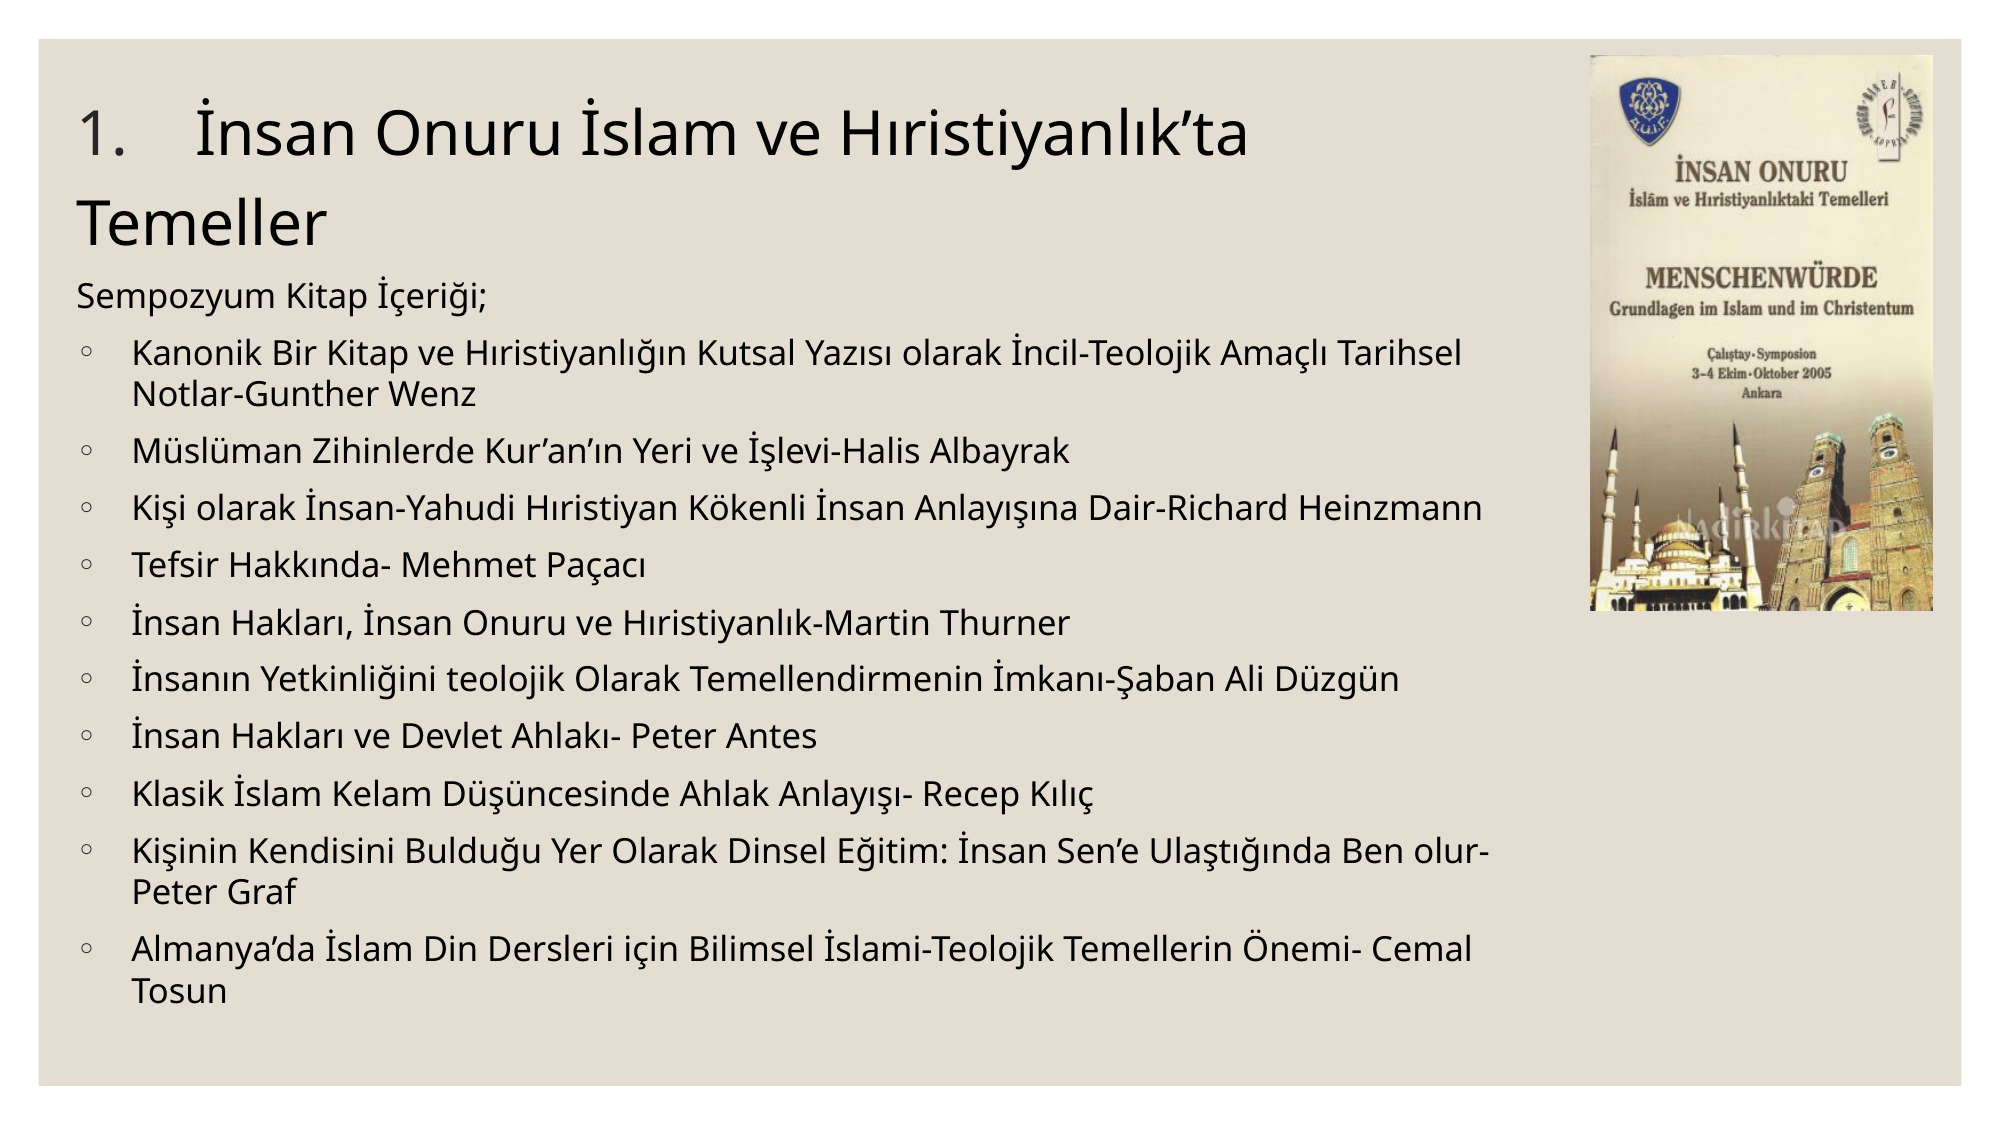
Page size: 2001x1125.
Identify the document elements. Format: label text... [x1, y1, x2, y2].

picture [1590, 55, 1933, 611]
list İnsan Onuru İslam ve Hıristiyanlık’ta Temeller Sempozyum Kitap İçeriği; Kanonik Bir Kitap ve Hıristiyanlığın Kutsal Yazısı olarak İncil-Teolojik Amaçlı Tarihsel Notlar-Gunther Wenz Müslüman Zihinlerde Kur’an’ın Yeri ve İşlevi-Halis Albayrak Kişi olarak İnsan-Yahudi Hıristiyan Kökenli İnsan Anlayışına Dair-Richard Heinzmann Tefsir Hakkında- Mehmet Paçacı İnsan Hakları, İnsan Onuru ve Hıristiyanlık-Martin Thurner İnsanın Yetkinliğini teolojik Olarak Temellendirmenin İmkanı-Şaban Ali Düzgün İnsan Hakları ve Devlet Ahlakı- Peter Antes Klasik İslam Kelam Düşüncesinde Ahlak Anlayışı- Recep Kılıç Kişinin Kendisini Bulduğu Yer Olarak Dinsel Eğitim: İnsan Sen’e Ulaştığında Ben olur- Peter Graf Almanya’da İslam Din Dersleri için Bilimsel İslami-Teolojik Temellerin Önemi- Cemal Tosun [61, 85, 1579, 1020]
